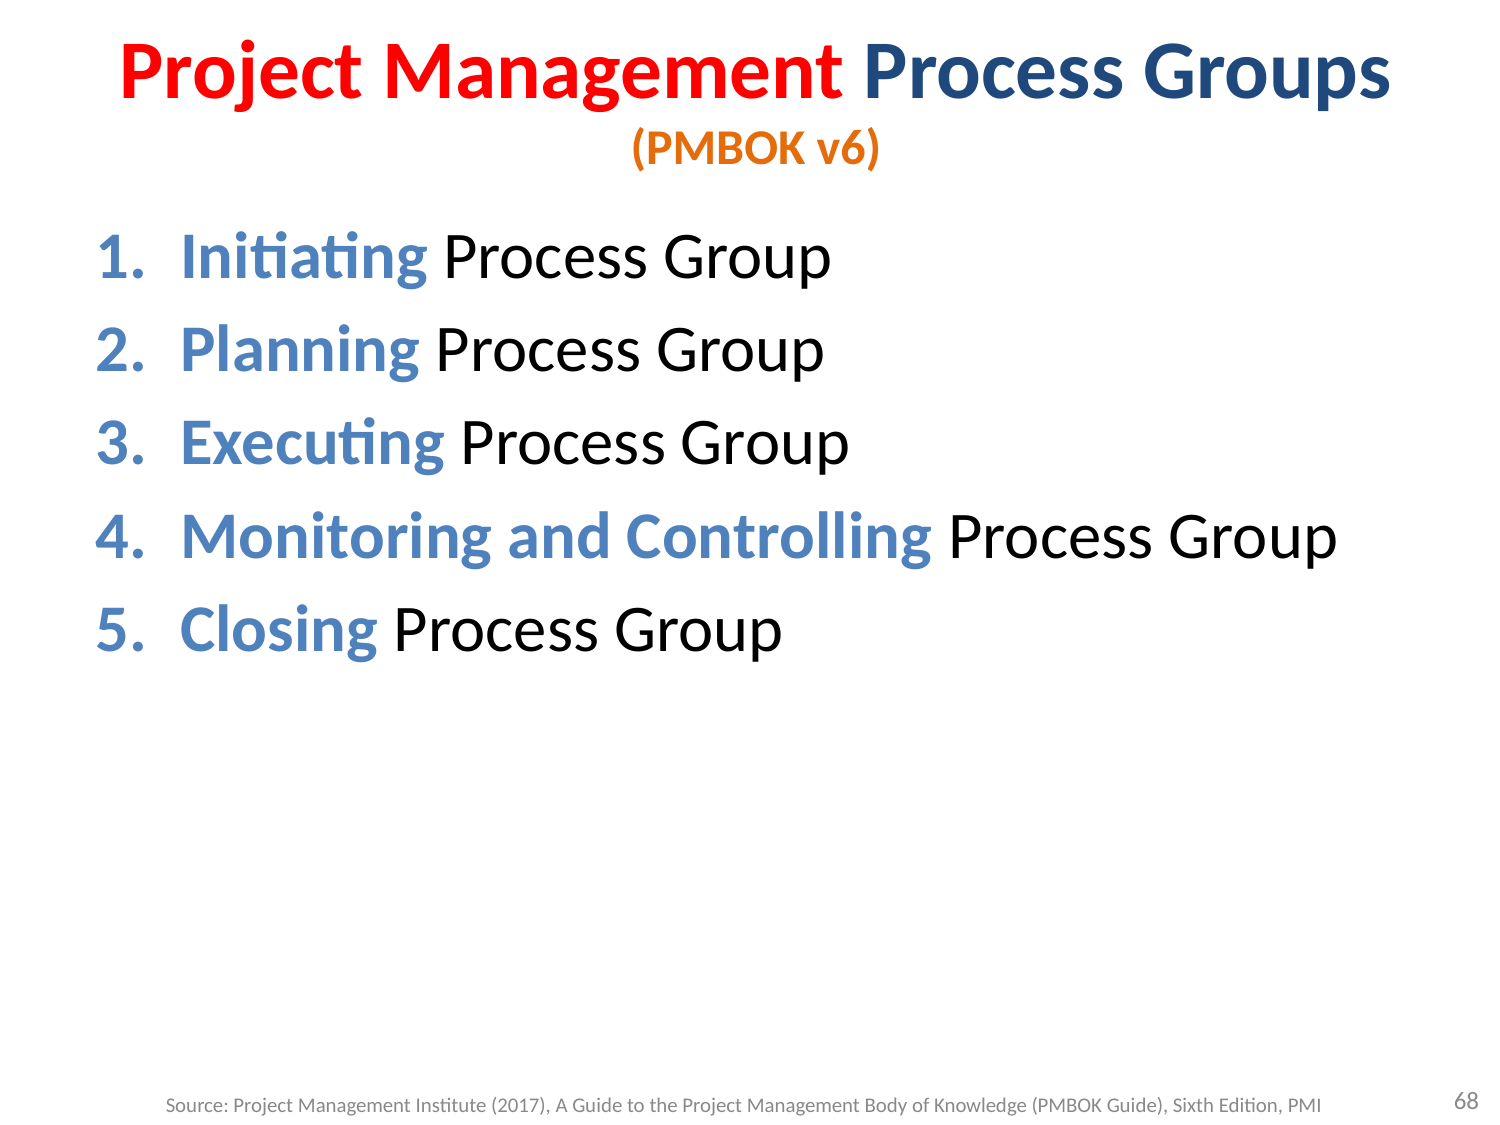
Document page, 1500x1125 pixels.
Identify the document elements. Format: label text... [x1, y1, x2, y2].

slide_number 68 [1144, 1069, 1495, 1125]
title Project Management Process Groups (PMBOK v6) [41, 19, 1471, 171]
footer Source: Project Management Institute (2017), A Guide to the Project Management Body of Knowledge (PMBOK Guide), Sixth Edition, PMI [100, 1082, 1388, 1125]
list Initiating Process Group Planning Process Group Executing Process Group Monitoring and Controlling Process Group Closing Process Group [80, 204, 1431, 1036]
